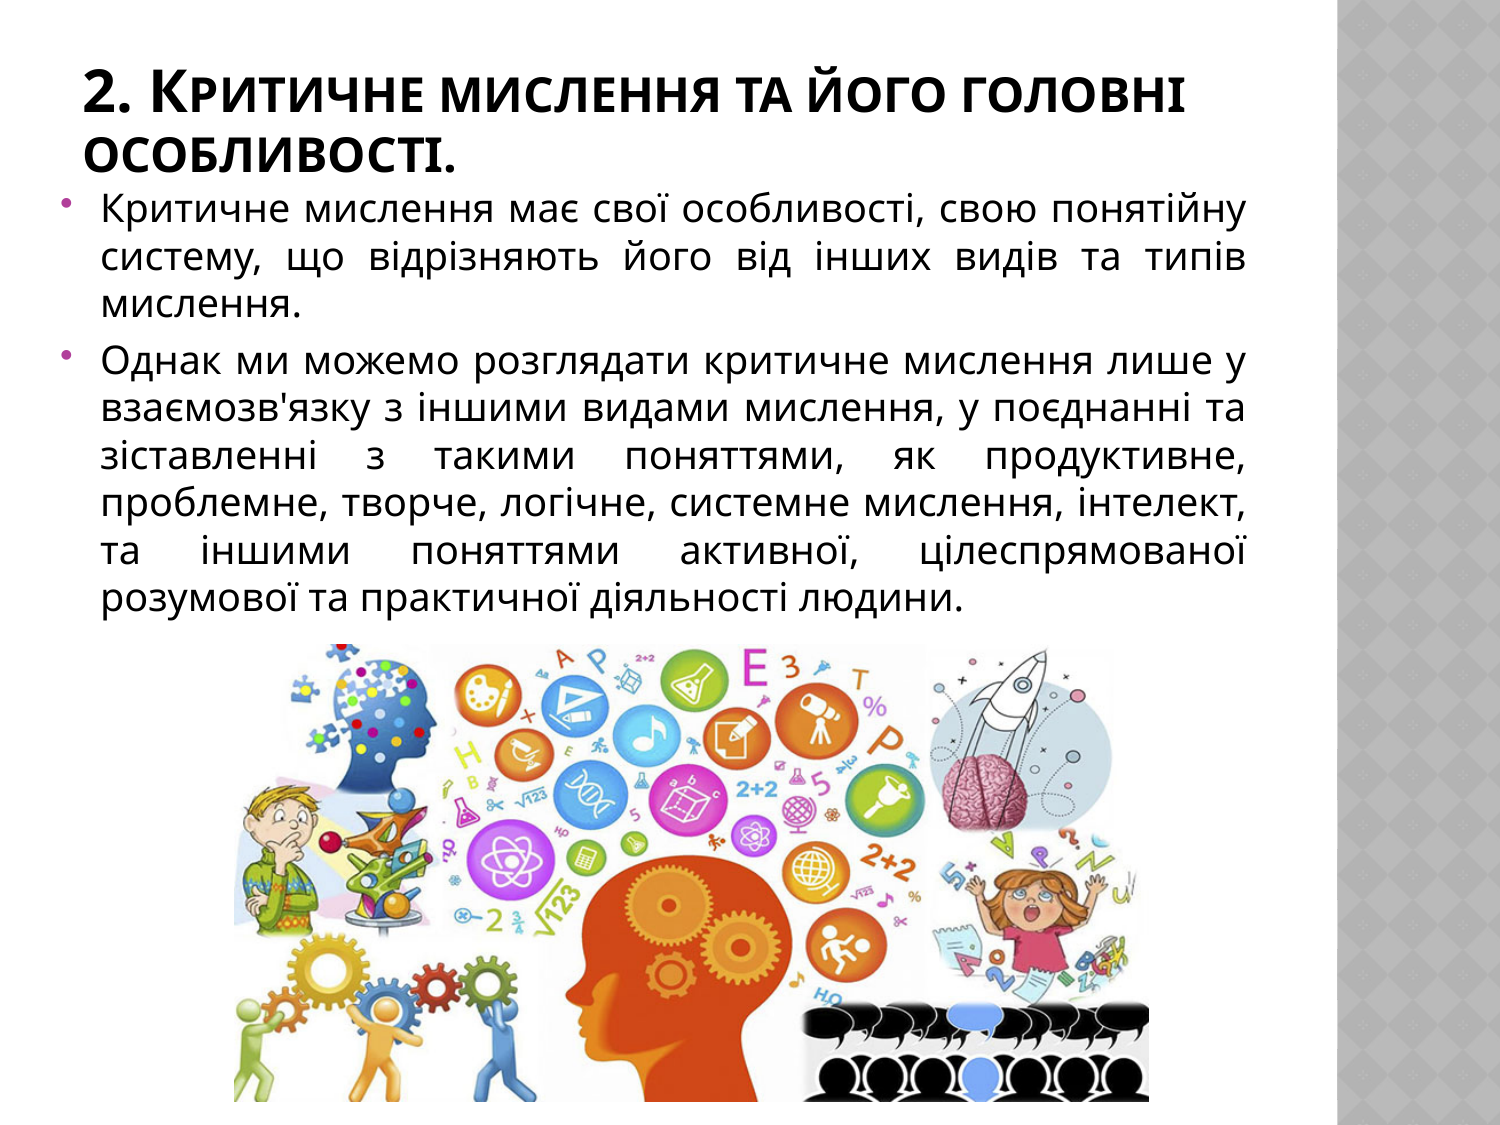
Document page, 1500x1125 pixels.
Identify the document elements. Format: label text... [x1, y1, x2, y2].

list Критичне мислення має свої особливості, свою понятійну систему, що відрізняють його від інших видів та типів мислення. Однак ми можемо розглядати критичне мислення лише у взаємозв'язку з іншими видами мислення, у поєднанні та зіставленні з такими поняттями, як продуктивне, проблемне, творче, логічне, системне мислення, інтелект, та іншими поняттями активної, цілеспрямованої розумової та практичної діяльності людини. [46, 175, 1263, 668]
title 2. Критичне мислення та його головні особливості. [75, 52, 1263, 175]
picture [233, 644, 1149, 1102]
